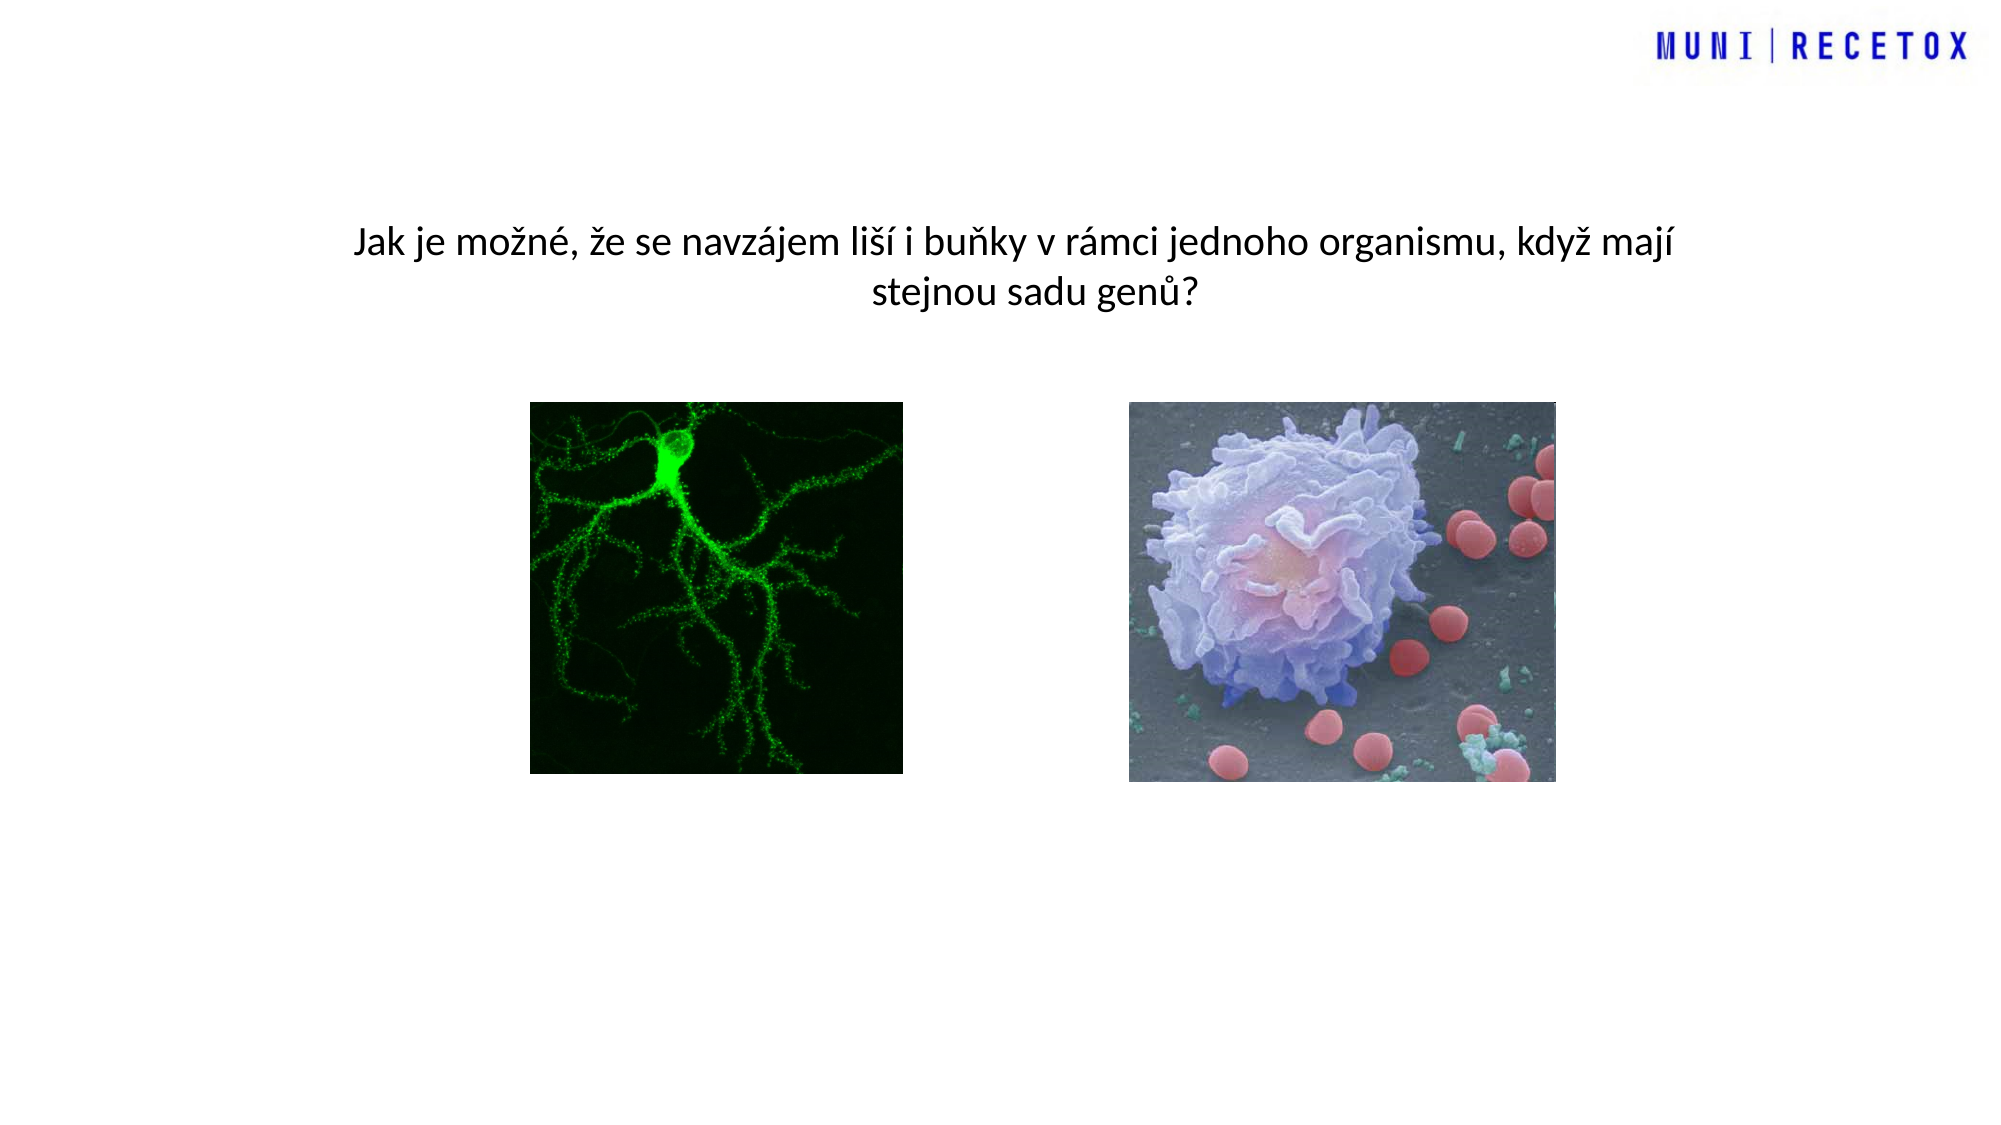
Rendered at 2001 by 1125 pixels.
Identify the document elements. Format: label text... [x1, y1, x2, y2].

picture [1129, 402, 1556, 782]
picture [1633, 6, 1989, 86]
text_box Jak je možné, že se navzájem liší i buňky v rámci jednoho organismu, když mají stejnou sadu genů? [303, 137, 1723, 1047]
picture [530, 402, 903, 774]
